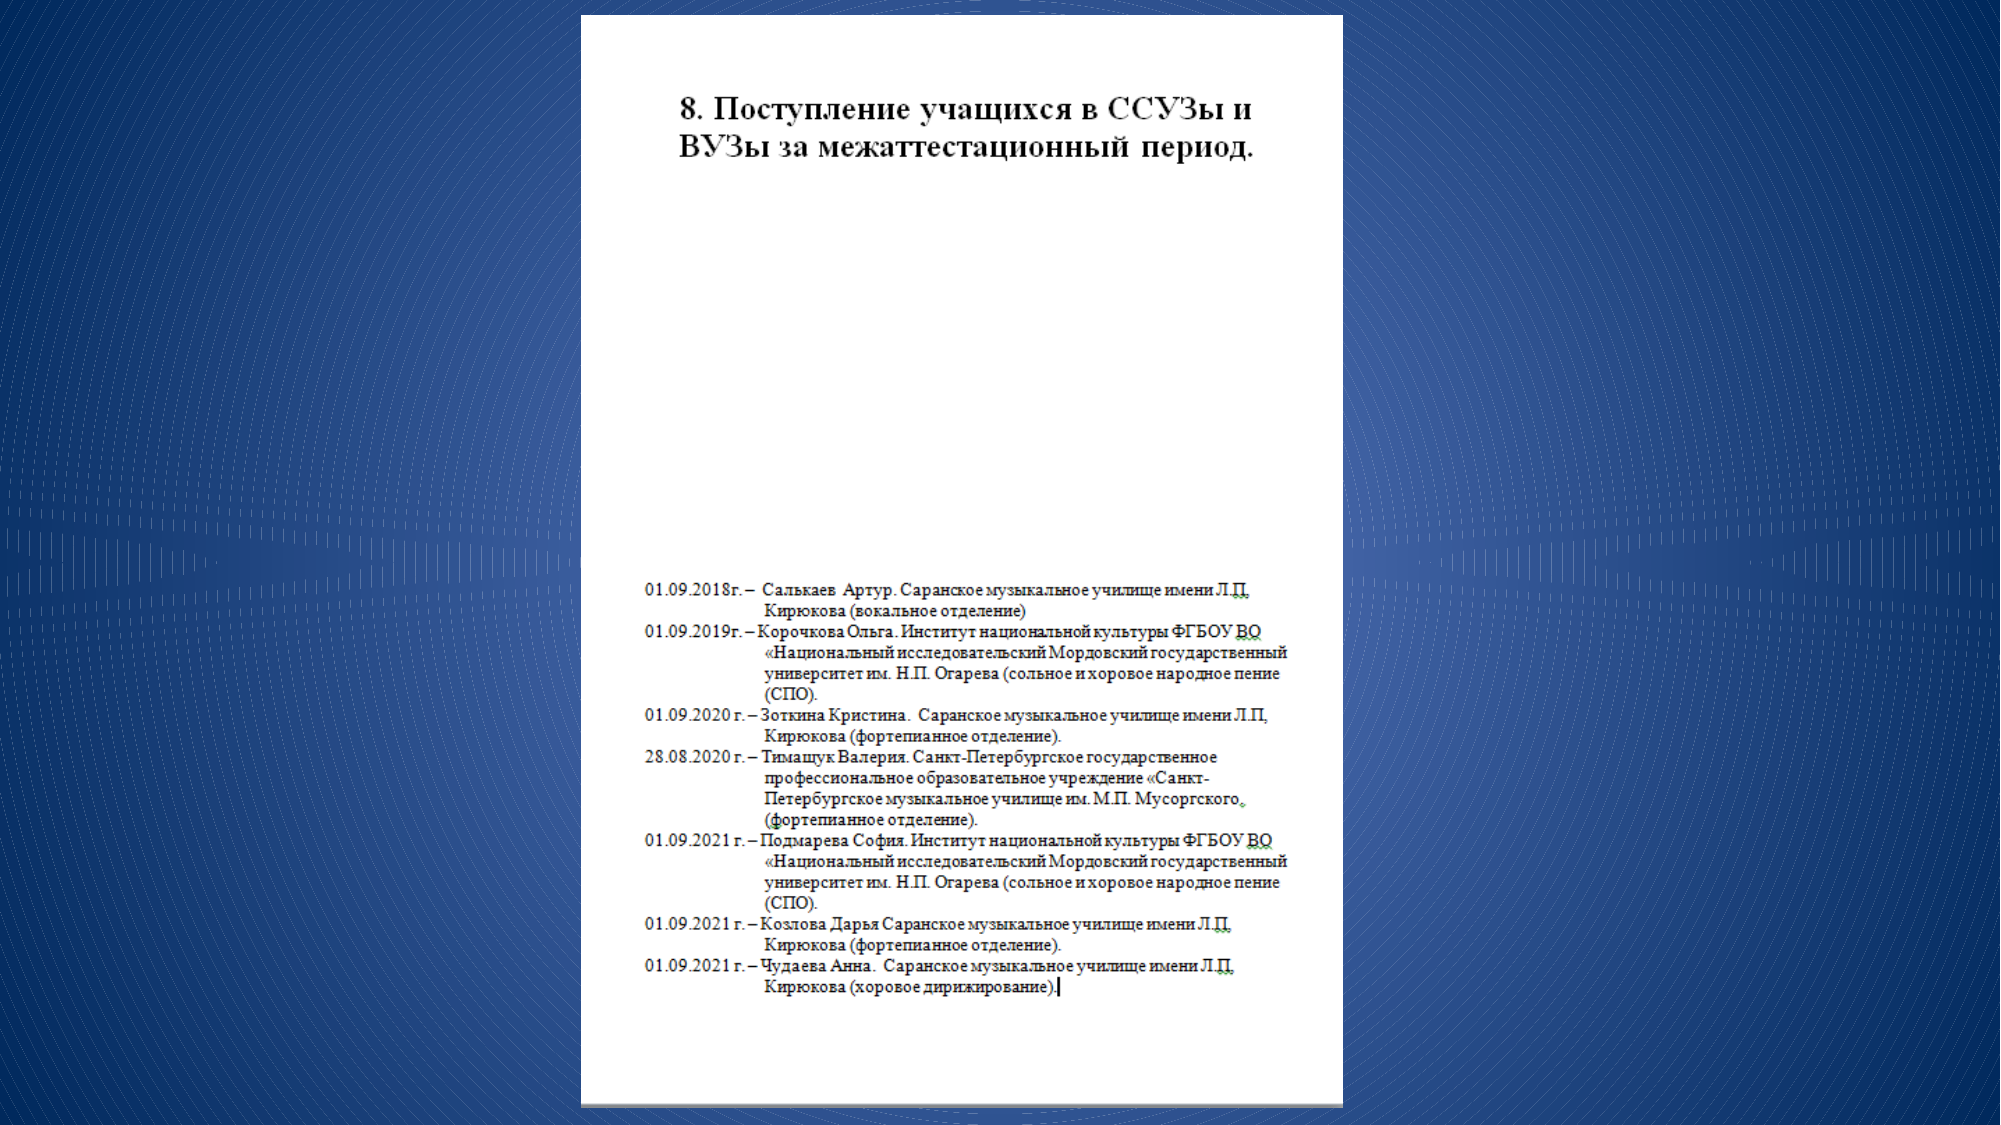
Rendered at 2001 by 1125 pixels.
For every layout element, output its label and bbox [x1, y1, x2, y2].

picture [581, 14, 1343, 1108]
